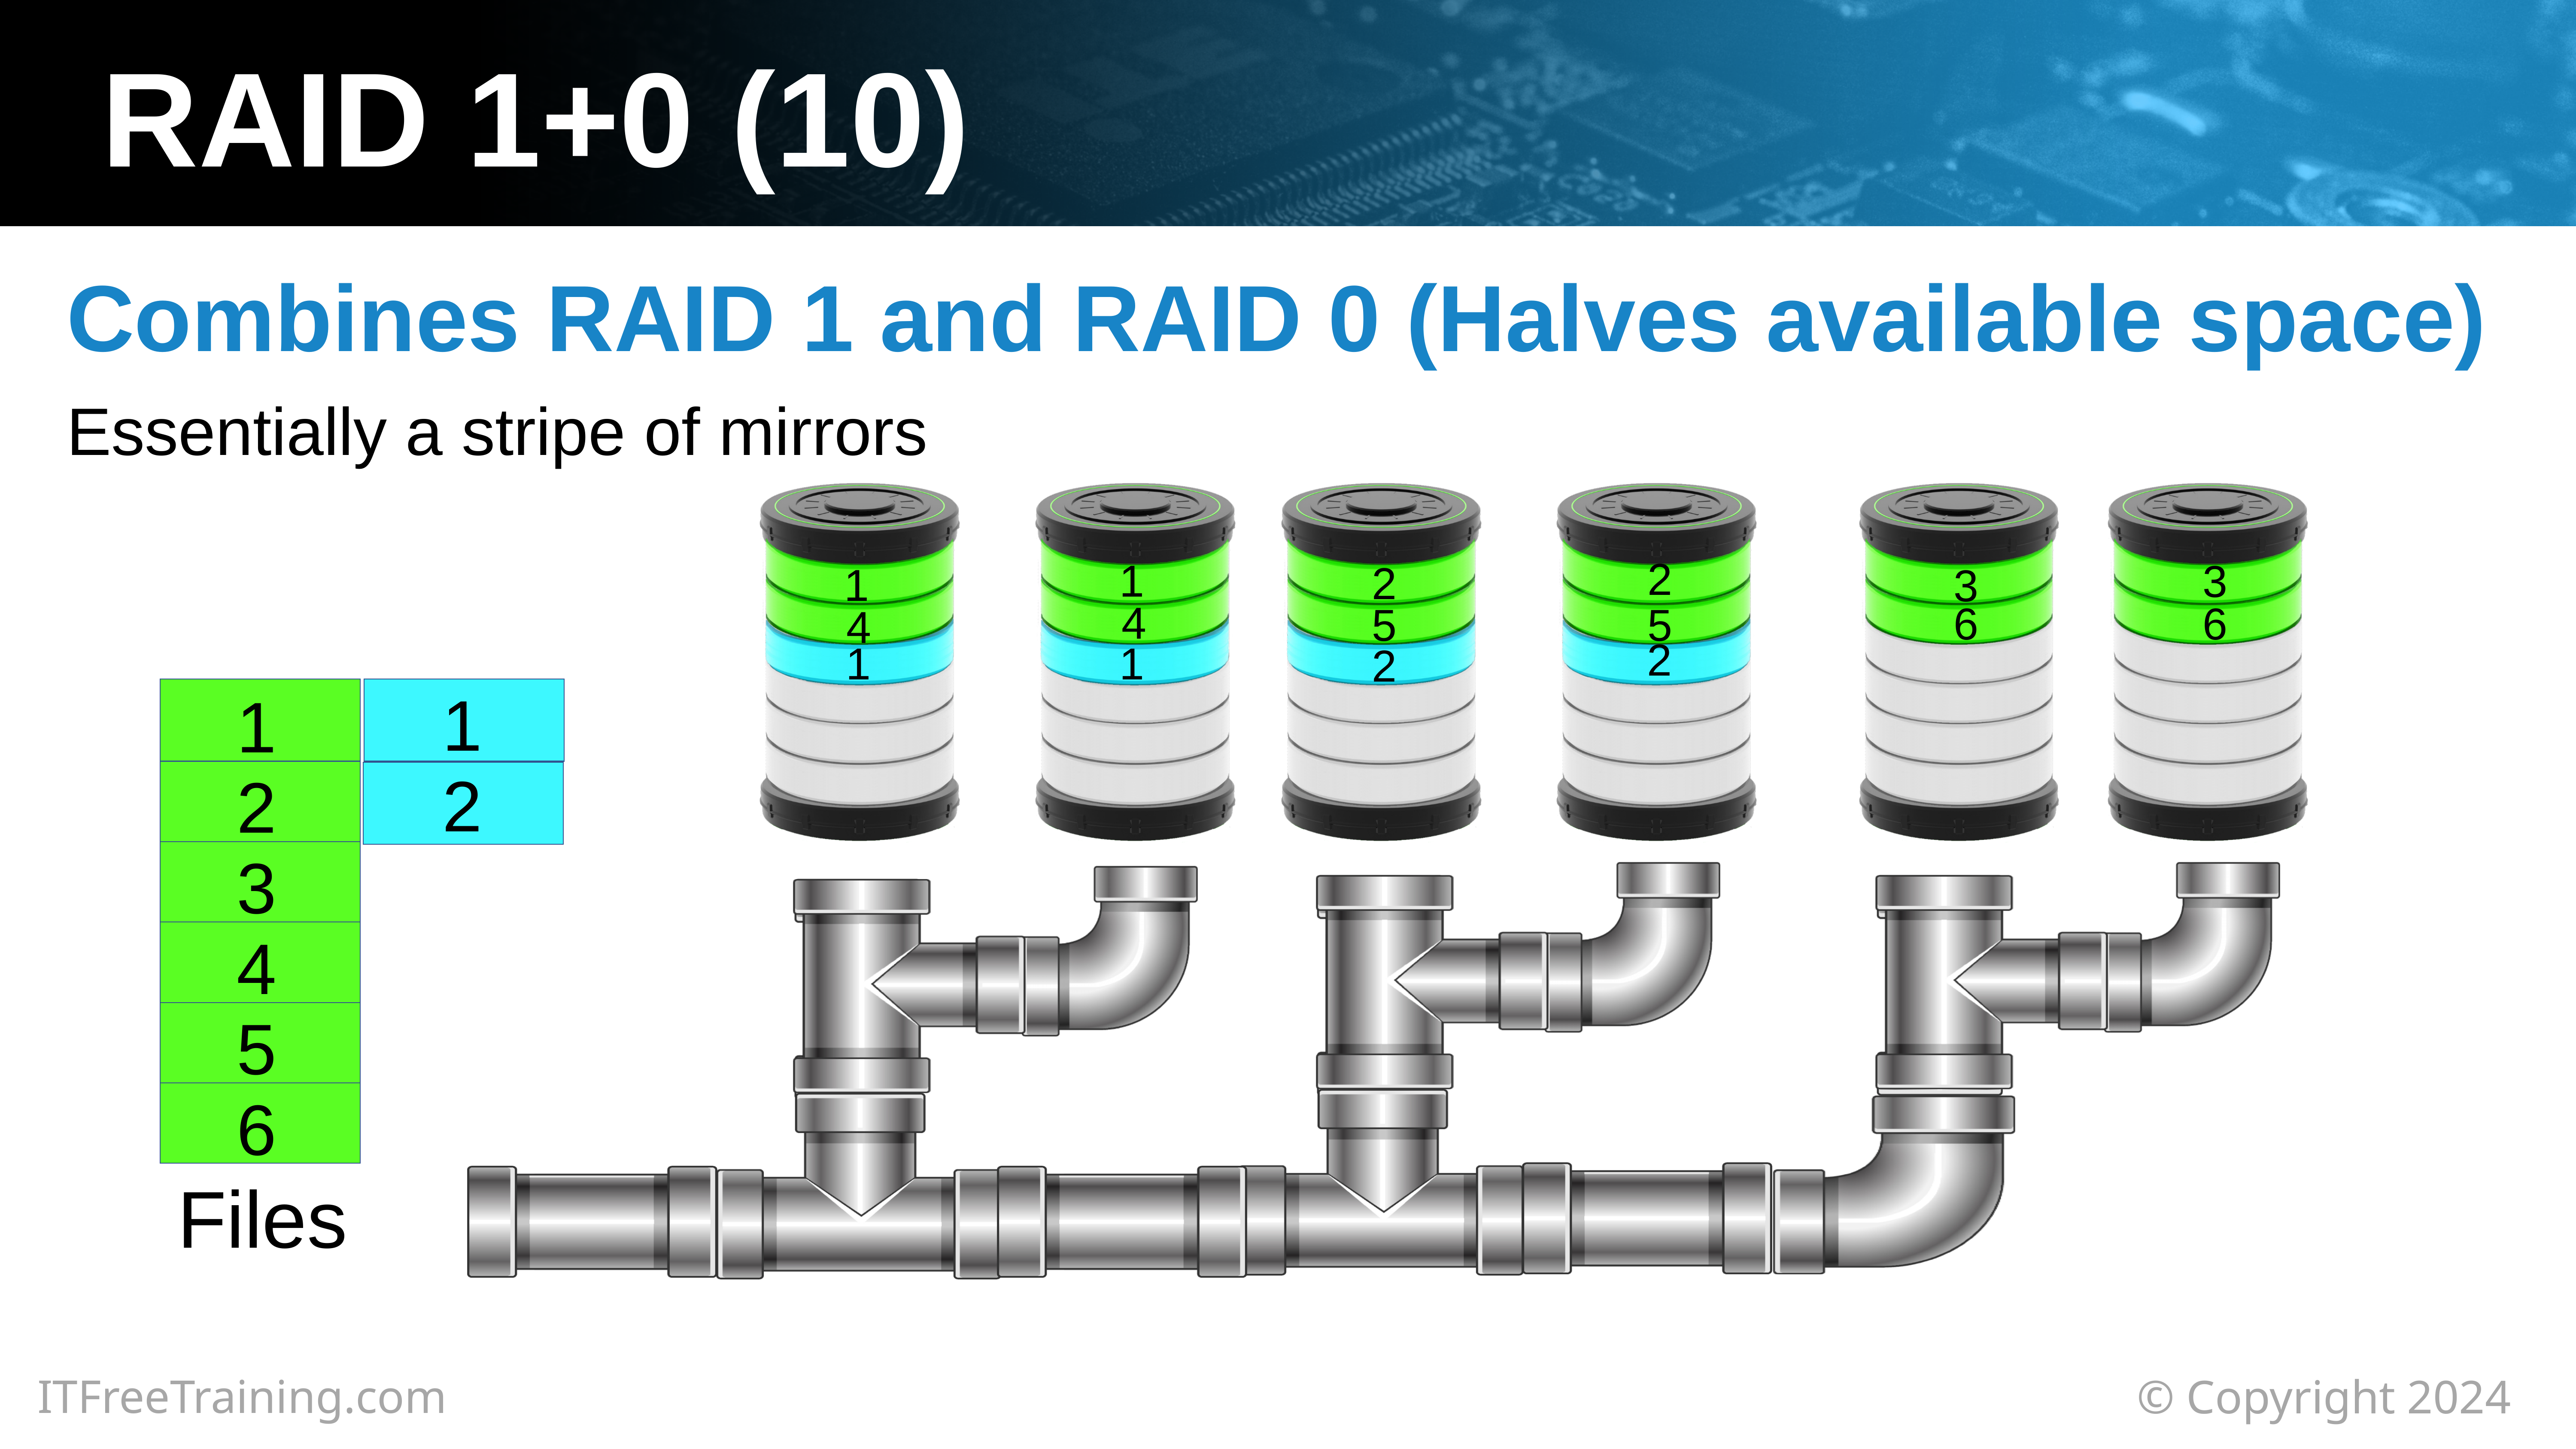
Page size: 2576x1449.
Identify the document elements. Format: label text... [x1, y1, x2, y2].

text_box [160, 932, 360, 1013]
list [0, 0, 2576, 226]
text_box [363, 757, 563, 850]
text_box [1556, 483, 1757, 843]
text_box Files [171, 1174, 354, 1267]
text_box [160, 1093, 360, 1174]
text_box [759, 483, 960, 843]
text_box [1035, 483, 1235, 843]
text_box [160, 1013, 360, 1093]
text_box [160, 771, 360, 852]
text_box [467, 875, 2015, 1279]
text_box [793, 862, 2280, 1093]
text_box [2108, 483, 2308, 843]
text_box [364, 676, 564, 770]
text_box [1281, 483, 1482, 843]
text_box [160, 678, 360, 771]
text_box Combines RAID 1 and RAID 0 (Halves available space) [60, 254, 2549, 373]
text_box Essentially a stripe of mirrors [60, 385, 1349, 472]
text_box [160, 852, 360, 932]
text_box ITFreeTraining.com [31, 1365, 504, 1426]
text_box © Copyright 2024 [2118, 1365, 2576, 1426]
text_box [1859, 483, 2059, 843]
